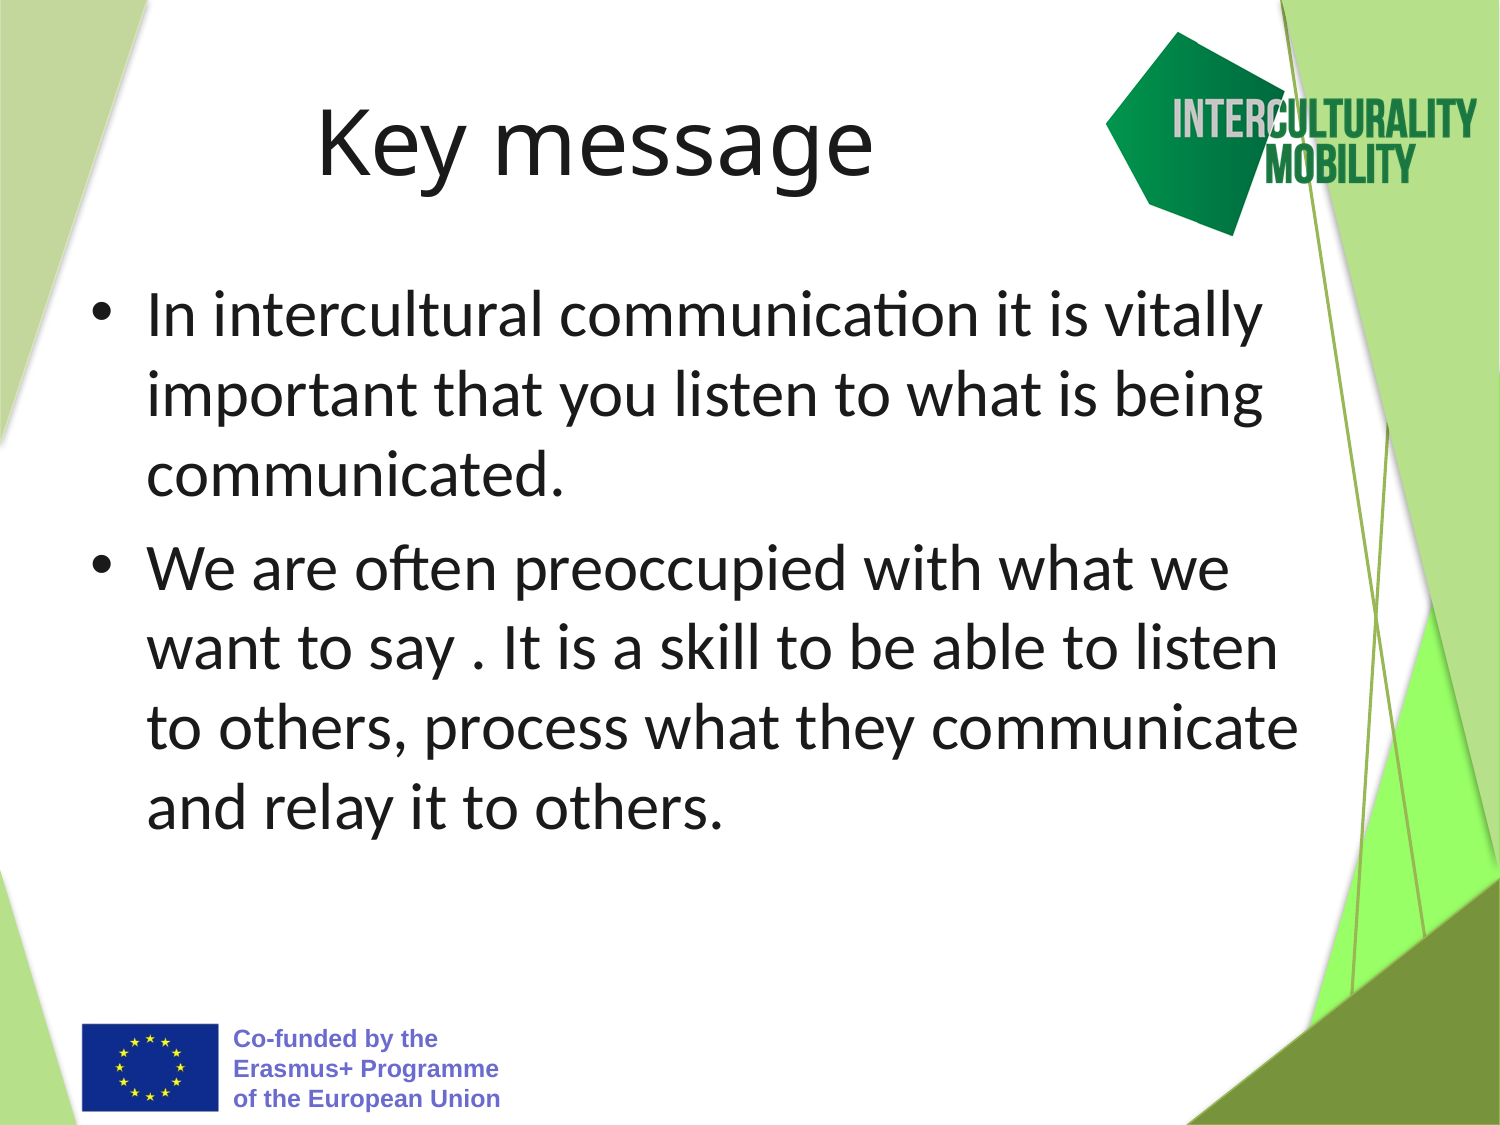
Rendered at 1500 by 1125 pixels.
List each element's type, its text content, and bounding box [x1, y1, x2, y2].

title Key message [110, 45, 1081, 233]
picture [53, 999, 243, 1125]
picture [1104, 30, 1477, 237]
picture [238, 1096, 243, 1105]
list In intercultural communication it is vitally important that you listen to what is being communicated. We are often preoccupied with what we want to say . It is a skill to be able to listen to others, process what they communicate and relay it to others. [75, 262, 1329, 1005]
picture [238, 1032, 243, 1044]
